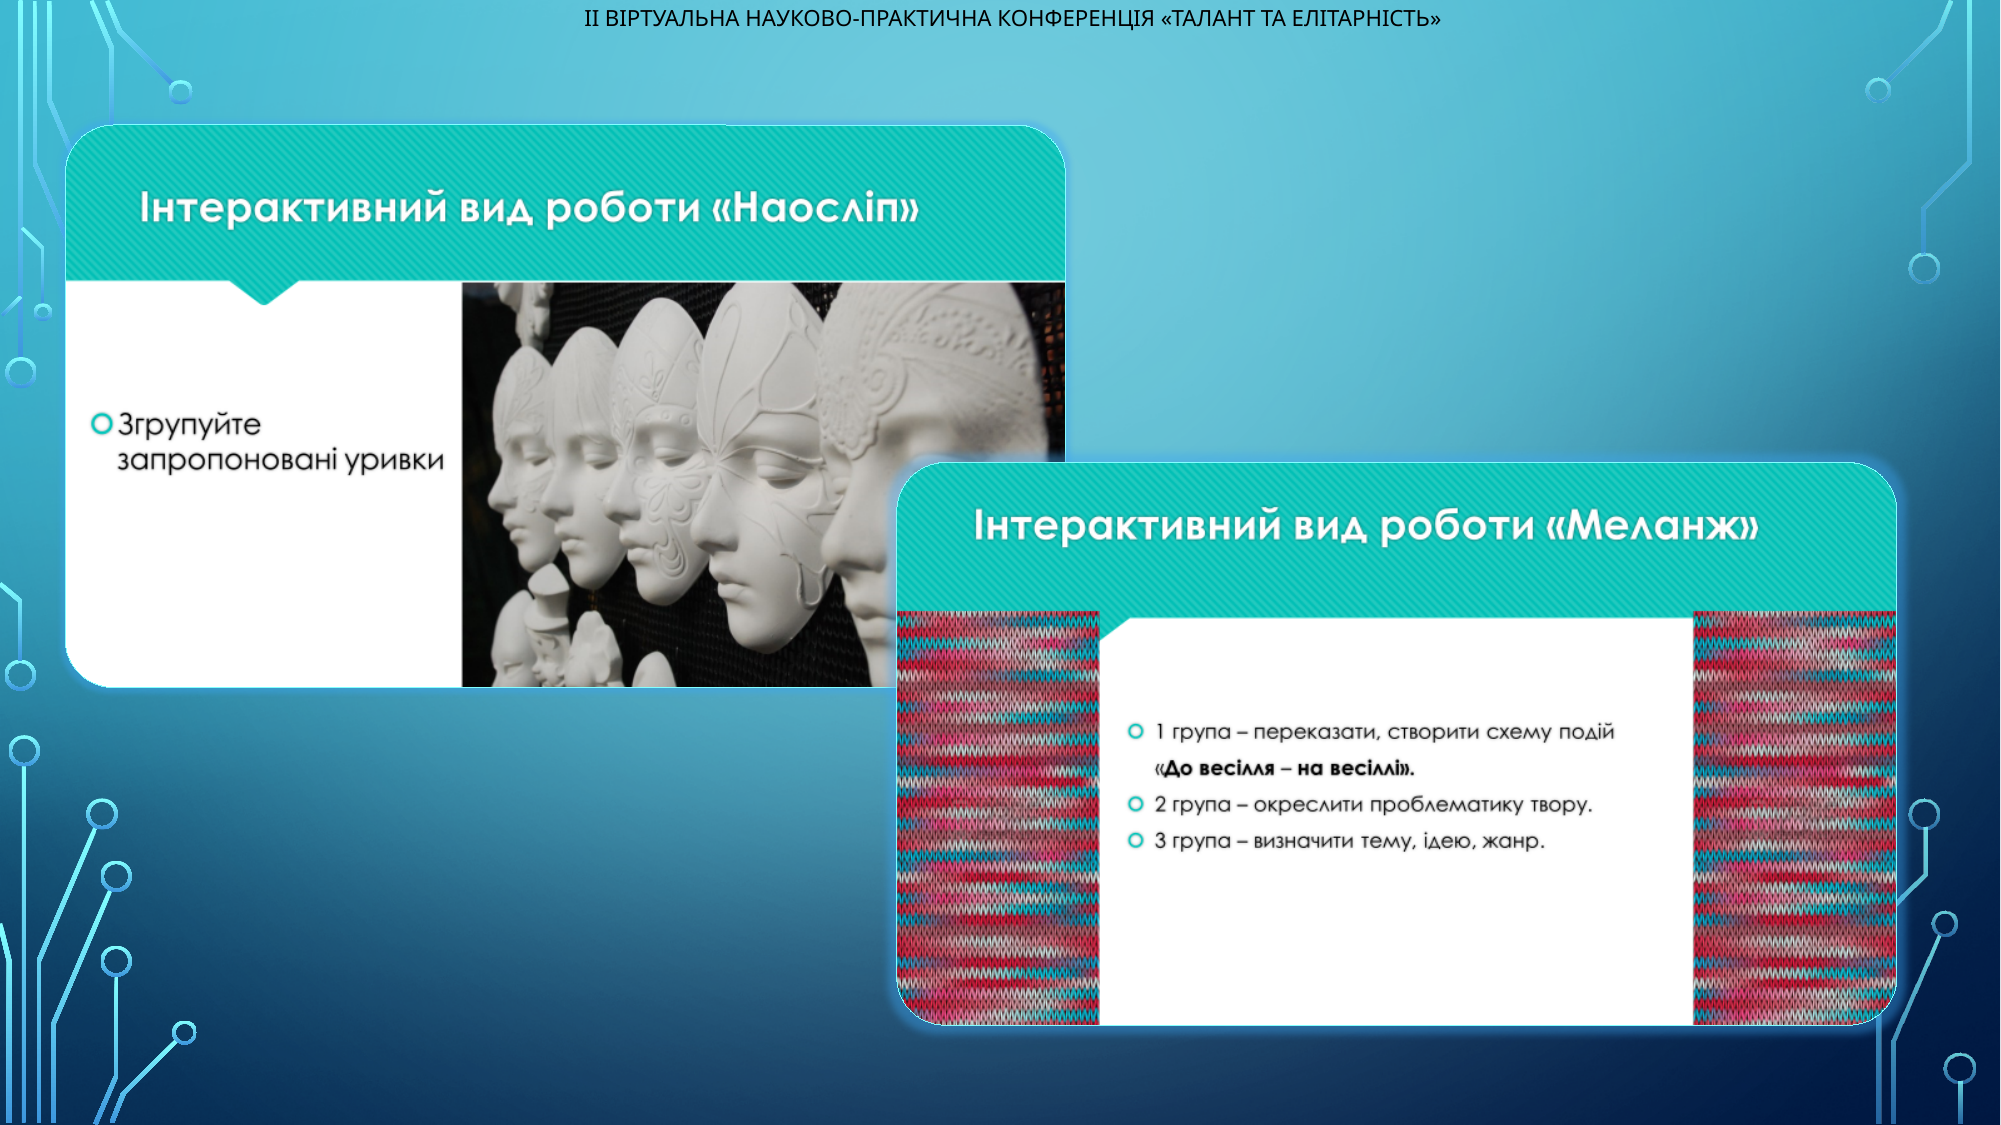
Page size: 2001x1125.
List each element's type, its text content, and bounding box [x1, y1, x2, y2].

title ІІ віртуальна науково-практична конференція «Талант та елітарність» [27, 0, 2000, 39]
picture [896, 462, 1898, 1026]
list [65, 124, 1066, 688]
